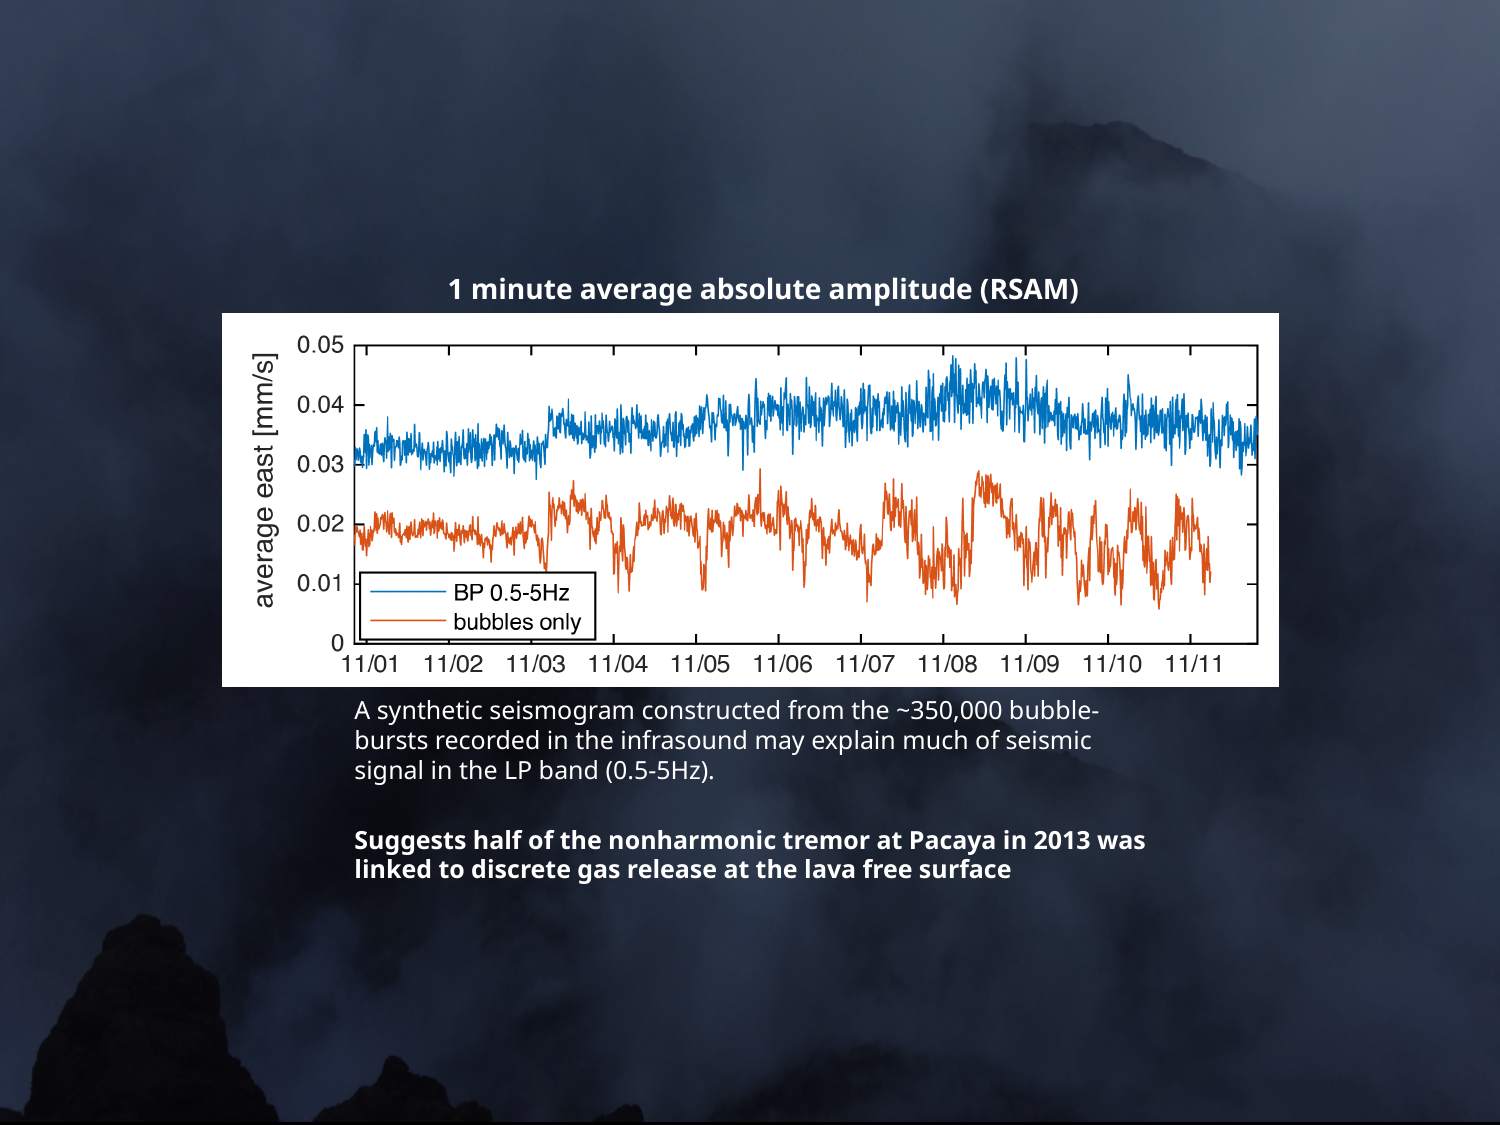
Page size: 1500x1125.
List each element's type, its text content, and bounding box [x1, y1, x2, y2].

title 1 minute average absolute amplitude (RSAM) [426, 260, 1101, 311]
list A synthetic seismogram constructed from the ~350,000 bubble-bursts recorded in the infrasound may explain much of seismic signal in the LP band (0.5-5Hz). Suggests half of the nonharmonic tremor at Pacaya in 2013 was linked to discrete gas release at the lava free surface [339, 694, 1174, 985]
picture [0, 0, 1500, 1122]
